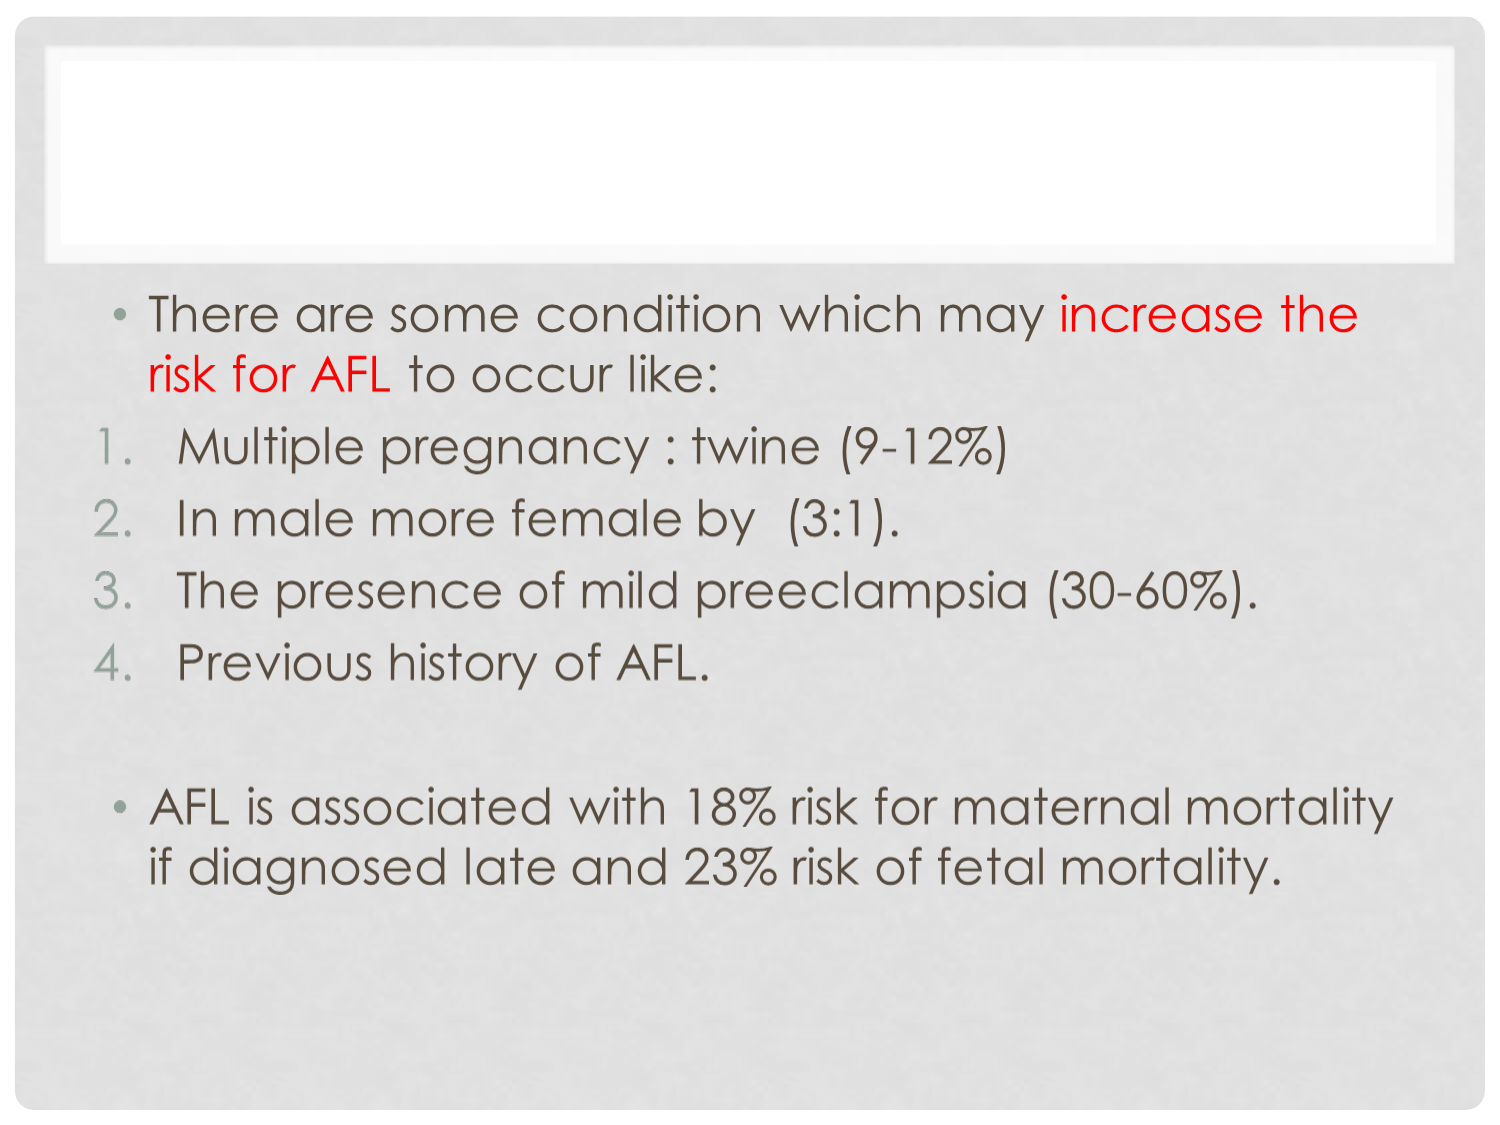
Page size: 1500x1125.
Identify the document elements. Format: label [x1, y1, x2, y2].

picture [61, 266, 1439, 1076]
